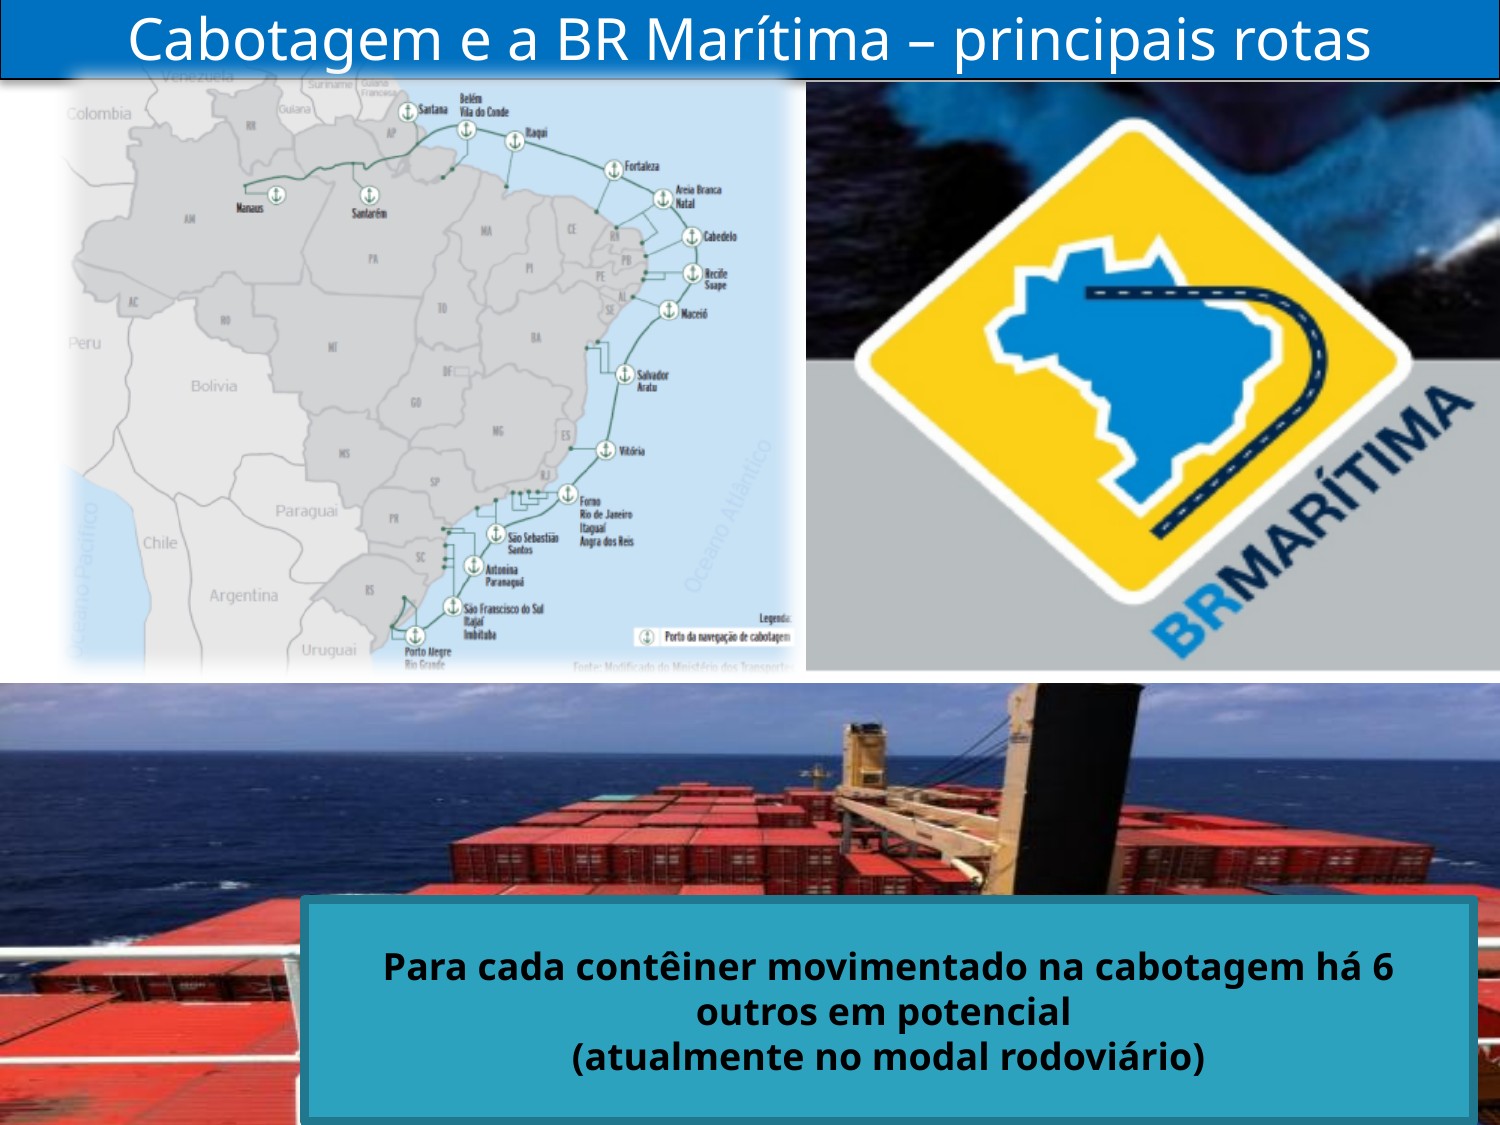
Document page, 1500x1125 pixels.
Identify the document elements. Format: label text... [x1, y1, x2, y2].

picture [0, 683, 1500, 1125]
picture [52, 57, 1500, 681]
text_box Cabotagem e a BR Marítima – principais rotas [0, 0, 1500, 80]
